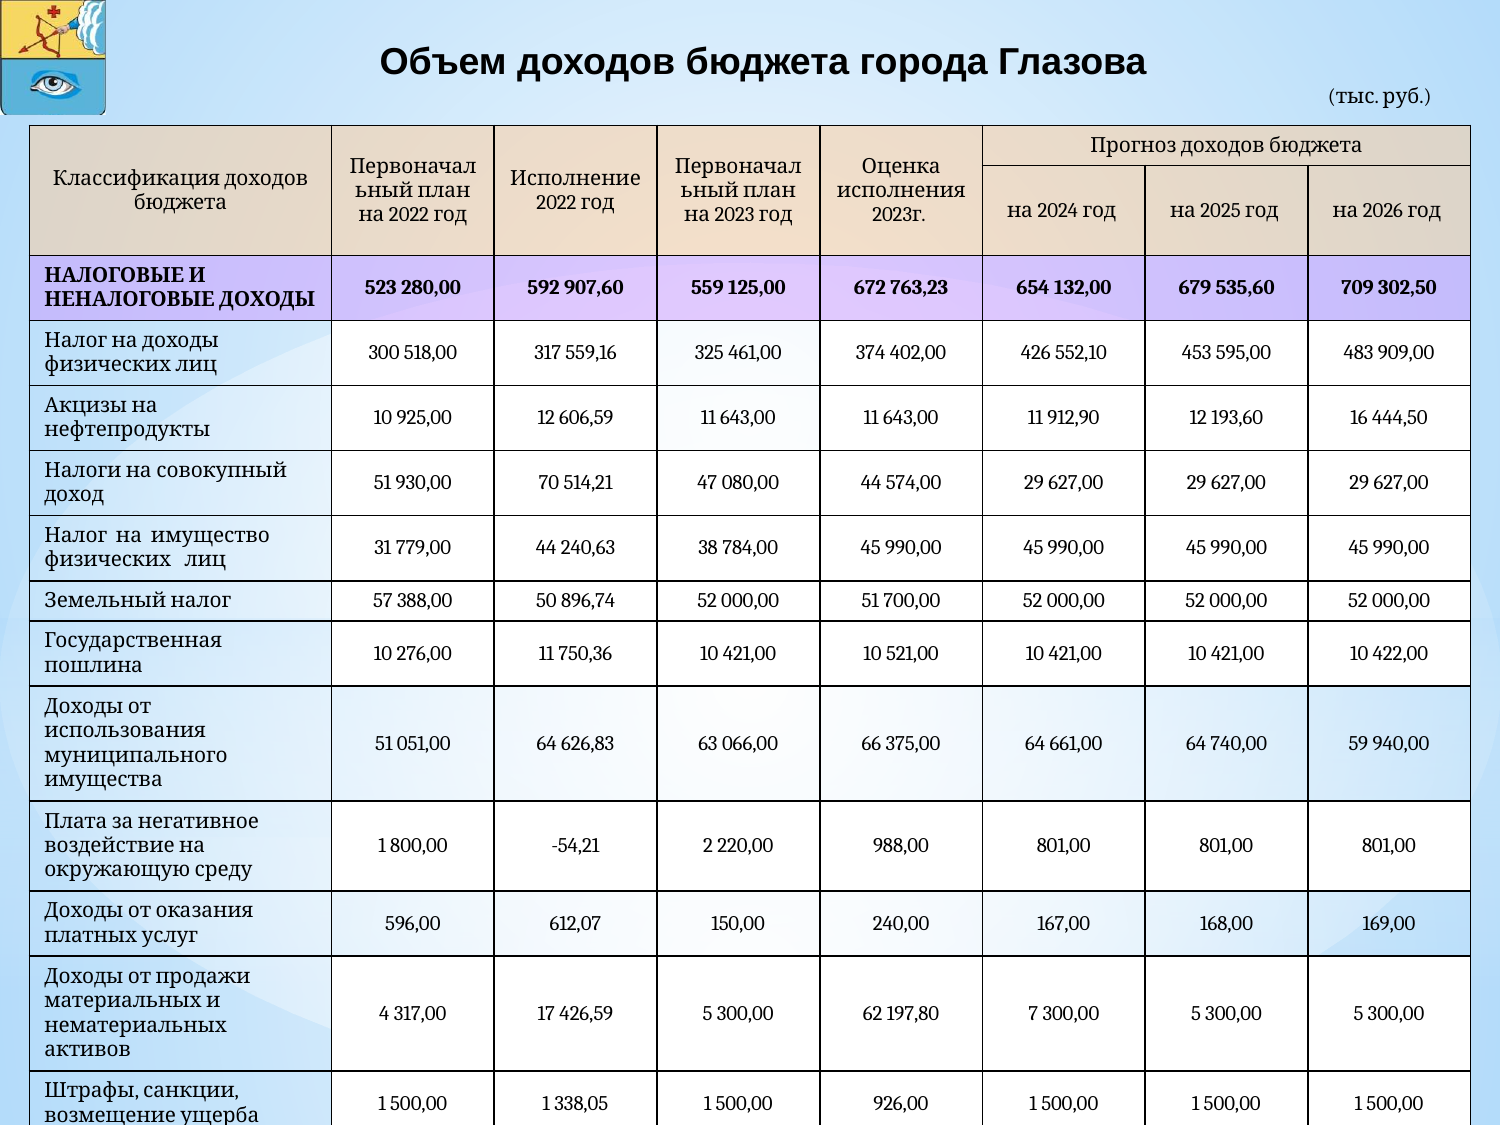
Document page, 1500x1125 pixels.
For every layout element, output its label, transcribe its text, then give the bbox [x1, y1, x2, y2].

table_cell Доходы от оказания платных услуг [30, 892, 331, 955]
table_cell 45 990,00 [1146, 516, 1307, 580]
table_header Первоначальный план на 2022 год [332, 126, 493, 255]
table_cell Доходы от использования муниципального имущества [30, 687, 331, 800]
table_cell Доходы от продажи материальных и нематериальных активов [30, 957, 331, 1070]
table_cell 44 240,63 [495, 516, 656, 580]
table_cell 45 990,00 [983, 516, 1144, 580]
table_cell 52 000,00 [1309, 582, 1470, 620]
table_cell 64 740,00 [1146, 687, 1307, 800]
table_cell 1 800,00 [332, 802, 493, 890]
table_cell -54,21 [495, 802, 656, 890]
table_cell 1 500,00 [658, 1072, 819, 1125]
text_box Объем доходов бюджета города Глазова [364, 29, 1162, 90]
table_cell 1 338,05 [495, 1072, 656, 1125]
table_cell 45 990,00 [1309, 516, 1470, 580]
table_cell 63 066,00 [658, 687, 819, 800]
table_header Прогноз доходов бюджета [983, 126, 1470, 165]
table_cell 325 461,00 [658, 321, 819, 385]
table_header Оценка исполнения 2023г. [821, 126, 982, 255]
table_cell 64 661,00 [983, 687, 1144, 800]
table_cell 50 896,74 [495, 582, 656, 620]
table_header Исполнение 2022 год [495, 126, 656, 255]
table_cell 2 220,00 [658, 802, 819, 890]
table_cell 51 051,00 [332, 687, 493, 800]
table_cell 926,00 [821, 1072, 982, 1125]
table_cell 11 643,00 [658, 386, 819, 450]
table_cell на 2025 год [1146, 166, 1307, 255]
table_cell 52 000,00 [1146, 582, 1307, 620]
table_cell 12 606,59 [495, 386, 656, 450]
table_cell 300 518,00 [332, 321, 493, 385]
table_cell 29 627,00 [983, 451, 1144, 515]
table_cell 168,00 [1146, 892, 1307, 955]
table_cell 70 514,21 [495, 451, 656, 515]
table_cell Государственная пошлина [30, 622, 331, 685]
table_cell 374 402,00 [821, 321, 982, 385]
table_cell 801,00 [1146, 802, 1307, 890]
table_cell 10 276,00 [332, 622, 493, 685]
table_cell Налог на имущество физических лиц [30, 516, 331, 580]
table_cell Земельный налог [30, 582, 331, 620]
table_cell 654 132,00 [983, 256, 1144, 320]
table_cell на 2024 год [983, 166, 1144, 255]
table_cell 51 930,00 [332, 451, 493, 515]
table_cell Налоги на совокупный доход [30, 451, 331, 515]
table_cell 167,00 [983, 892, 1144, 955]
table_cell 11 912,90 [983, 386, 1144, 450]
table_cell 10 421,00 [658, 622, 819, 685]
picture [0, 0, 106, 115]
table_cell 29 627,00 [1146, 451, 1307, 515]
table_cell 45 990,00 [821, 516, 982, 580]
table_cell 44 574,00 [821, 451, 982, 515]
table_cell 592 907,60 [495, 256, 656, 320]
table_cell 596,00 [332, 892, 493, 955]
table_cell 10 422,00 [1309, 622, 1470, 685]
table_cell 52 000,00 [658, 582, 819, 620]
table_cell 672 763,23 [821, 256, 982, 320]
table_cell НАЛОГОВЫЕ И НЕНАЛОГОВЫЕ ДОХОДЫ [30, 256, 331, 320]
table_cell 150,00 [658, 892, 819, 955]
table_cell 1 500,00 [1146, 1072, 1307, 1125]
table_cell 17 426,59 [495, 957, 656, 1070]
table_cell 612,07 [495, 892, 656, 955]
table_cell 31 779,00 [332, 516, 493, 580]
table_cell Плата за негативное воздействие на окружающую среду [30, 802, 331, 890]
table_cell 51 700,00 [821, 582, 982, 620]
text_box (тыс. руб.) [1313, 75, 1447, 115]
table_header Классификация доходов бюджета [30, 126, 331, 255]
table_cell 426 552,10 [983, 321, 1144, 385]
table_cell 5 300,00 [1146, 957, 1307, 1070]
table_cell 52 000,00 [983, 582, 1144, 620]
table_cell 10 925,00 [332, 386, 493, 450]
table_cell Акцизы на нефтепродукты [30, 386, 331, 450]
table_cell 1 500,00 [983, 1072, 1144, 1125]
table_cell 5 300,00 [658, 957, 819, 1070]
table_cell 47 080,00 [658, 451, 819, 515]
table_cell 62 197,80 [821, 957, 982, 1070]
table_cell 59 940,00 [1309, 687, 1470, 800]
table_cell 169,00 [1309, 892, 1470, 955]
table_cell 483 909,00 [1309, 321, 1470, 385]
table_cell 679 535,60 [1146, 256, 1307, 320]
table_cell на 2026 год [1309, 166, 1470, 255]
table_cell 10 421,00 [983, 622, 1144, 685]
table_cell 11 750,36 [495, 622, 656, 685]
table_cell 10 521,00 [821, 622, 982, 685]
table_cell 38 784,00 [658, 516, 819, 580]
table_cell Налог на доходы физических лиц [30, 321, 331, 385]
table_cell 29 627,00 [1309, 451, 1470, 515]
table_cell 559 125,00 [658, 256, 819, 320]
table_cell 1 500,00 [1309, 1072, 1470, 1125]
table_cell 523 280,00 [332, 256, 493, 320]
table_cell 988,00 [821, 802, 982, 890]
table_cell 240,00 [821, 892, 982, 955]
table_cell 709 302,50 [1309, 256, 1470, 320]
table_cell 7 300,00 [983, 957, 1144, 1070]
table_cell 801,00 [983, 802, 1144, 890]
table_cell 317 559,16 [495, 321, 656, 385]
table_cell 4 317,00 [332, 957, 493, 1070]
table_cell 57 388,00 [332, 582, 493, 620]
table_cell 64 626,83 [495, 687, 656, 800]
table_cell 16 444,50 [1309, 386, 1470, 450]
table_cell 453 595,00 [1146, 321, 1307, 385]
table_cell 1 500,00 [332, 1072, 493, 1125]
table_cell 5 300,00 [1309, 957, 1470, 1070]
table_cell 801,00 [1309, 802, 1470, 890]
table_cell 10 421,00 [1146, 622, 1307, 685]
table_cell Штрафы, санкции, возмещение ущерба [30, 1072, 331, 1125]
table_cell 66 375,00 [821, 687, 982, 800]
table_cell 11 643,00 [821, 386, 982, 450]
table_cell 12 193,60 [1146, 386, 1307, 450]
table_header Первоначальный план на 2023 год [658, 126, 819, 255]
